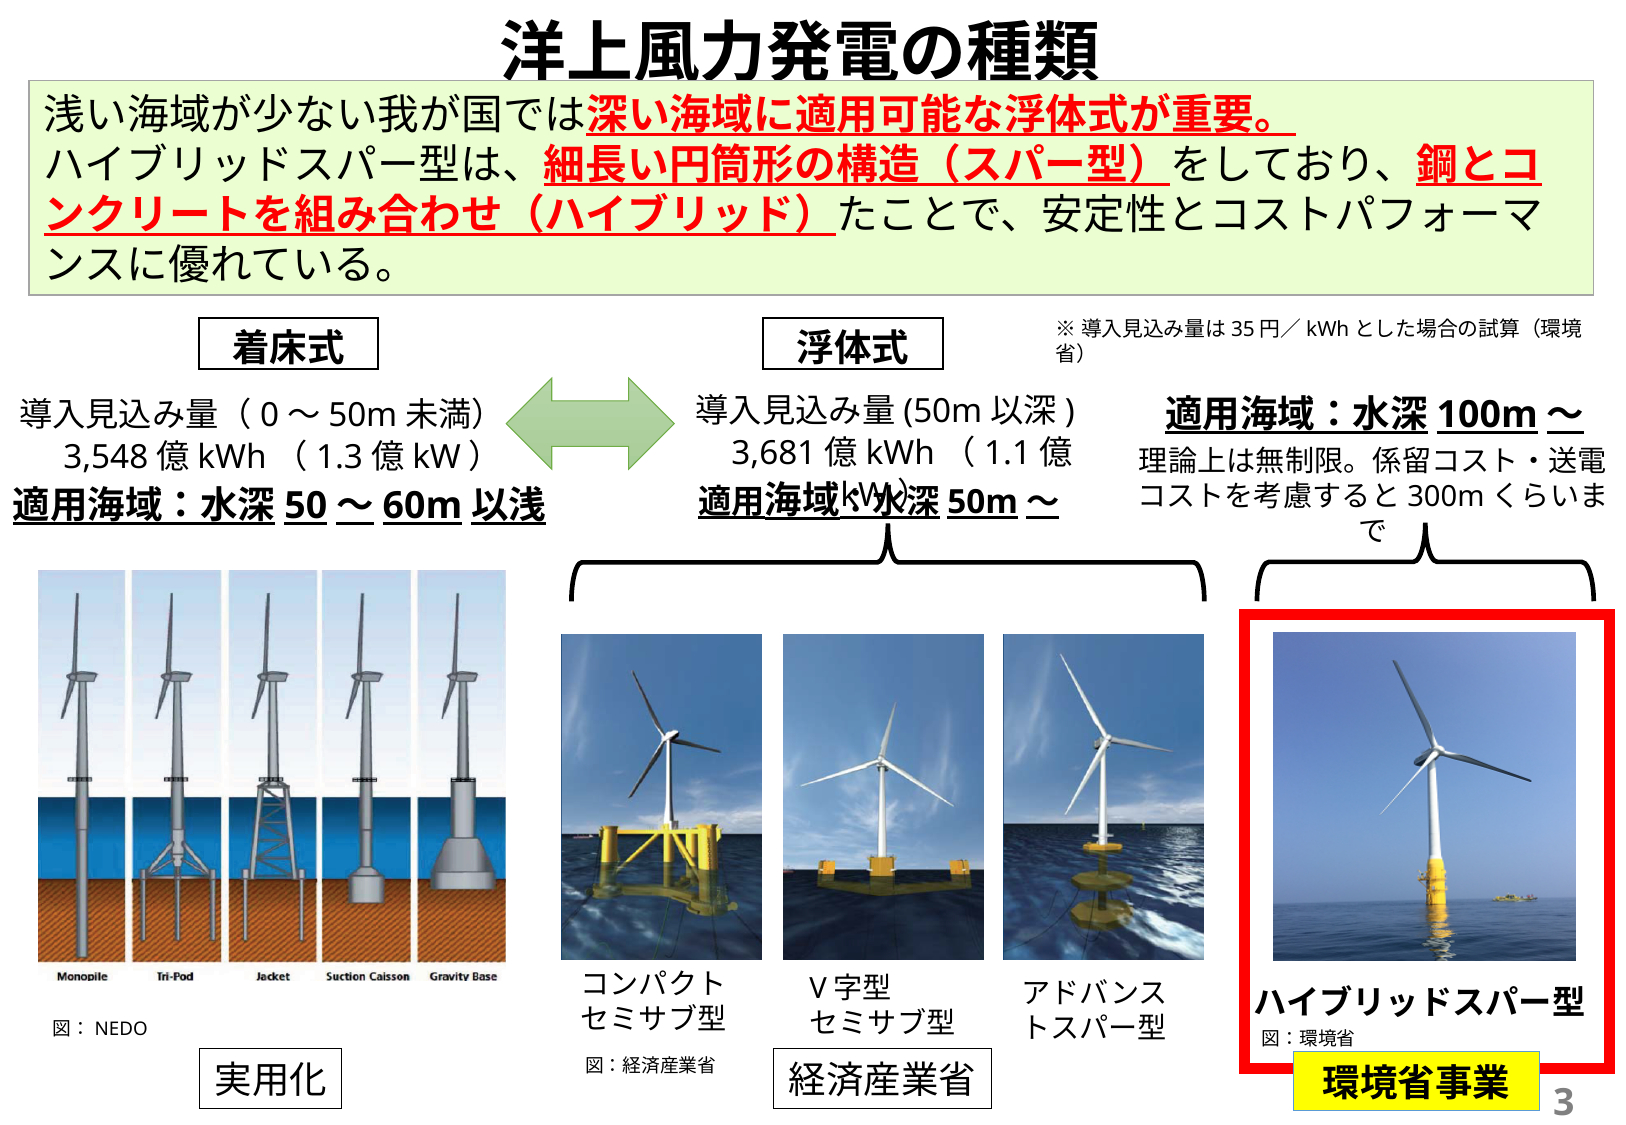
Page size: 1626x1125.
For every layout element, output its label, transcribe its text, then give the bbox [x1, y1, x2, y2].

text_box コンパクト セミサブ型 [565, 961, 742, 1043]
text_box 3 [1511, 1070, 1616, 1125]
text_box 洋上風力発電の種類 [0, 2, 1613, 98]
text_box 図：経済産業省 [570, 1045, 782, 1084]
text_box 図：NEDO [37, 1009, 191, 1047]
text_box [1256, 555, 1595, 602]
text_box ※導入見込み量は35円／kWhとした場合の試算（環境省） [1040, 308, 1625, 373]
text_box [1243, 613, 1611, 1069]
picture [1003, 634, 1204, 961]
text_box ハイブリッドスパー型 [1239, 974, 1243, 1029]
text_box 導入見込み量(50m以深) 3,681億kWh（1.1億kW） [647, 380, 1124, 521]
text_box [531, 376, 675, 471]
text_box 経済産業省 [773, 1048, 992, 1109]
text_box 適用海域：水深100m～ [1150, 375, 1600, 434]
text_box [570, 523, 1205, 602]
text_box 実用化 [199, 1048, 342, 1109]
text_box 着床式 [198, 317, 379, 370]
text_box 図：環境省 [1247, 1019, 1458, 1057]
text_box [1503, 1025, 1595, 1078]
text_box 環境省事業 [1293, 1051, 1511, 1111]
text_box アドバンス トスパー型 [1006, 966, 1184, 1052]
picture [1273, 632, 1576, 961]
text_box 浅い海域が少ない我が国では深い海域に適用可能な浮体式が重要。 ハイブリッドスパー型は、細長い円筒形の構造（スパー型）をしており、鋼とコンクリートを組み合わせ（ハイブリッド）たことで、安定性とコストパフォーマンスに優れている。 [28, 80, 1594, 296]
text_box 適用海域：水深50～60m以浅 [0, 473, 562, 534]
text_box 浮体式 [762, 317, 944, 370]
picture [783, 634, 984, 961]
picture [38, 570, 506, 985]
text_box V字型 セミサブ型 [794, 961, 1022, 1047]
text_box 導入見込み量（0～50m未満） 3,548億kWh（1.3億kW） [0, 384, 531, 483]
picture [558, 634, 762, 961]
text_box 適用海域：水深50m～ [683, 521, 1075, 529]
text_box 理論上は無制限。係留コスト・送電 コストを考慮すると300mくらいまで [1118, 434, 1625, 555]
